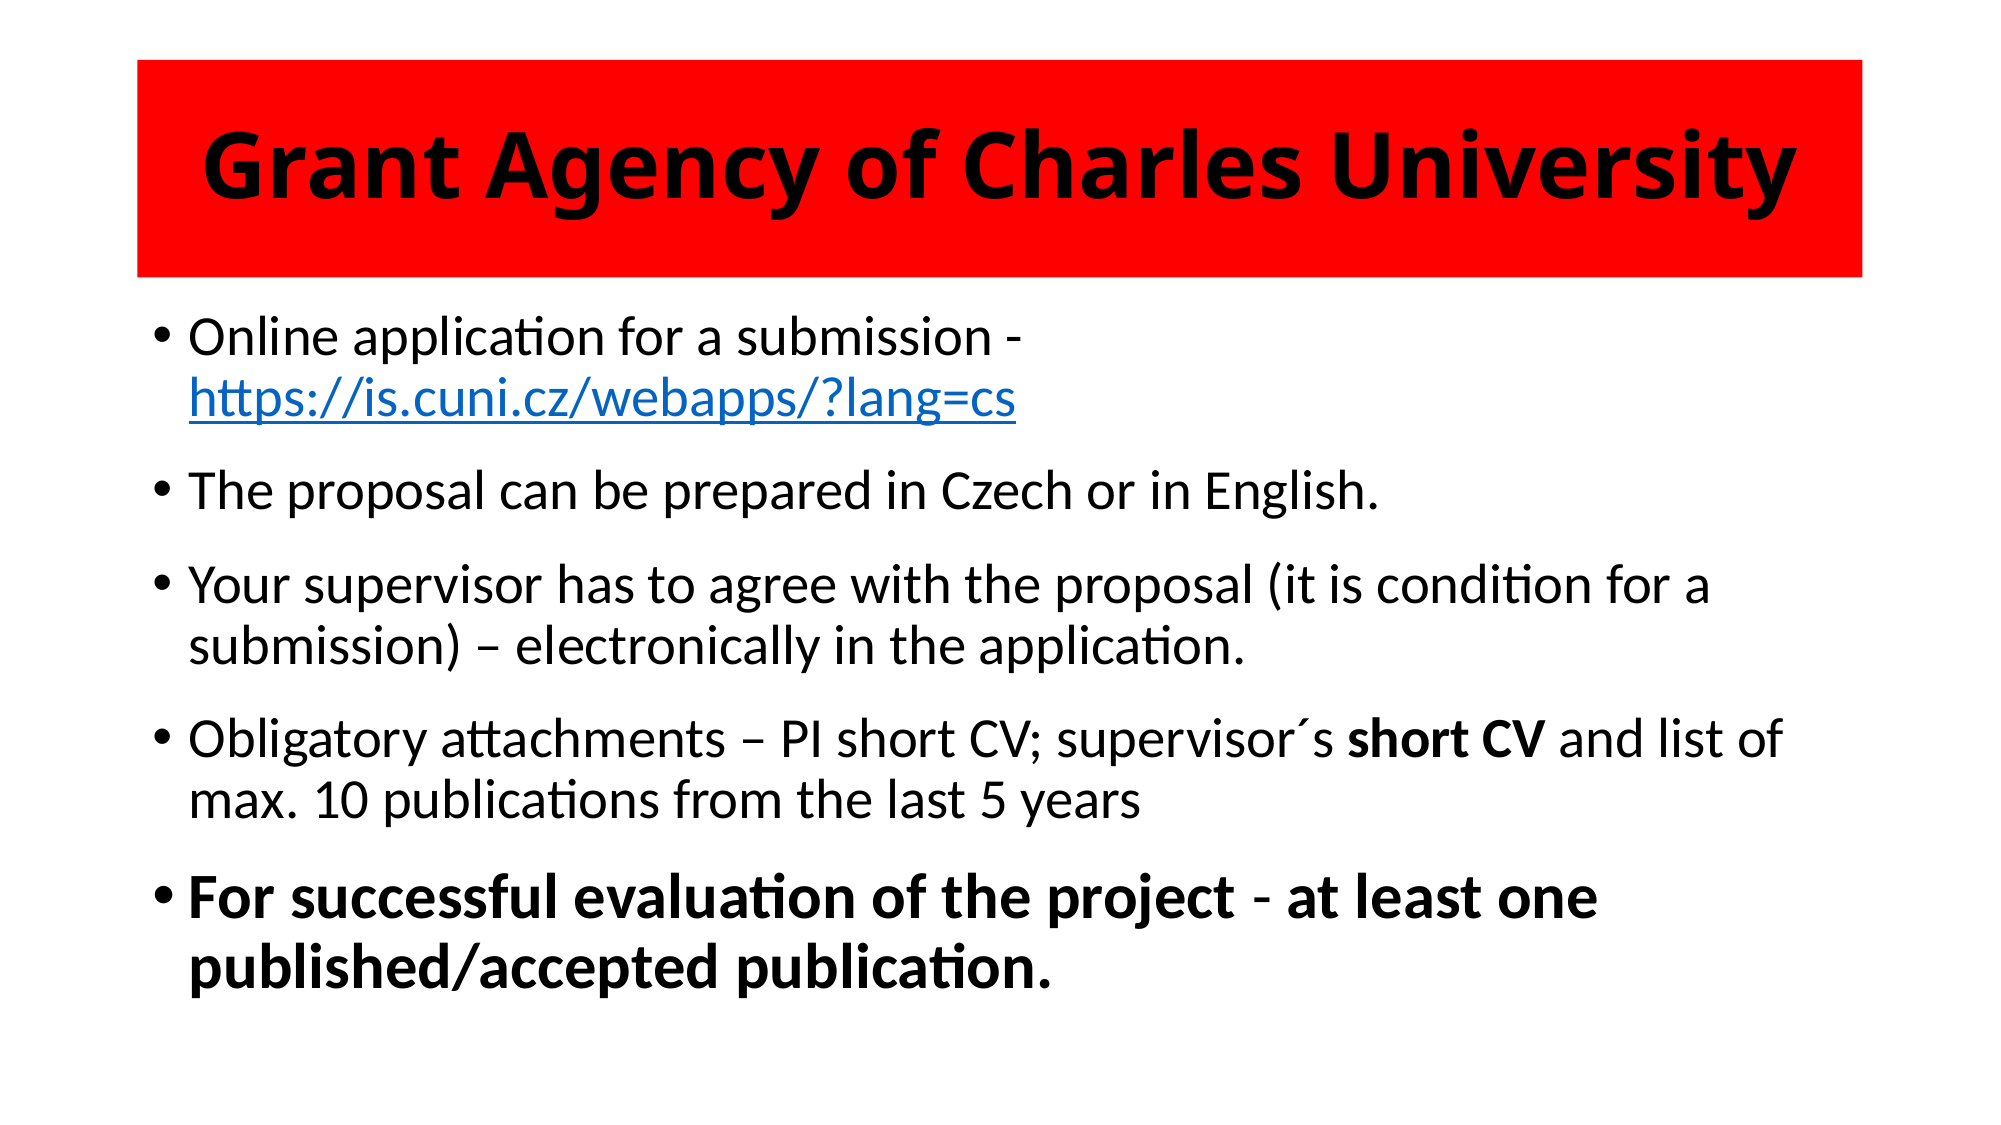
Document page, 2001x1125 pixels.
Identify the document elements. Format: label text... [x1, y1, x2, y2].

list Online application for a submission - https://is.cuni.cz/webapps/?lang=cs The proposal can be prepared in Czech or in English. Your supervisor has to agree with the proposal (it is condition for a submission) – electronically in the application. Obligatory attachments – PI short CV; supervisor´s short CV and list of max. 10 publications from the last 5 years For successful evaluation of the project - at least one published/accepted publication. [137, 299, 1863, 1014]
title Grant Agency of Charles University [137, 59, 1863, 278]
